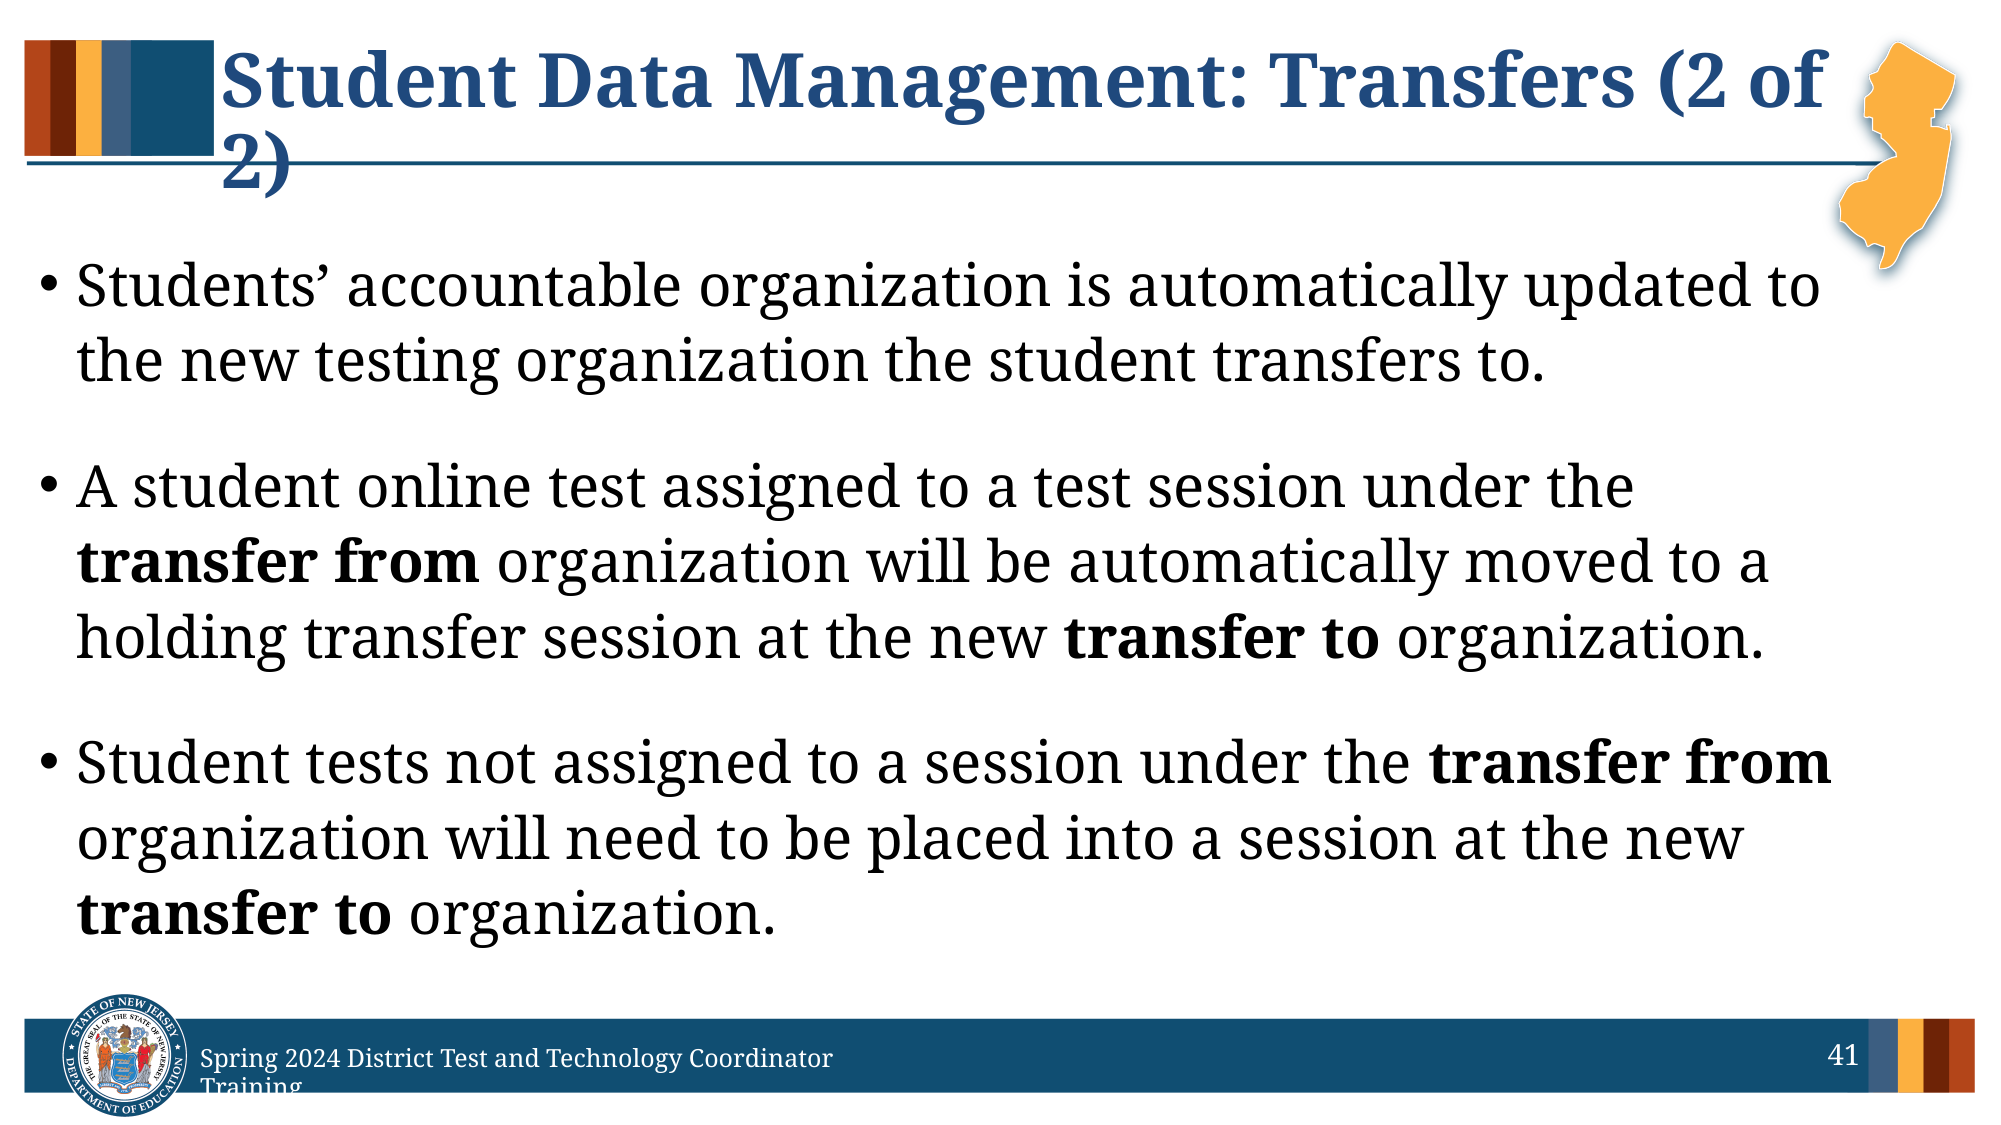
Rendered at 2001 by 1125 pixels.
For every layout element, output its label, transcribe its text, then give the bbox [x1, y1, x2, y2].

slide_number 41 [1570, 1026, 1876, 1087]
list Students’ accountable organization is automatically updated to the new testing organization the student transfers to. A student online test assigned to a test session under the transfer from organization will be automatically moved to a holding transfer session at the new transfer to organization. Student tests not assigned to a session under the transfer from organization will need to be placed into a session at the new transfer to organization. [23, 234, 1975, 988]
picture [24, 992, 1975, 1119]
title Student Data Management: Transfers (2 of 2) [206, 62, 1863, 185]
picture [24, 26, 1976, 295]
